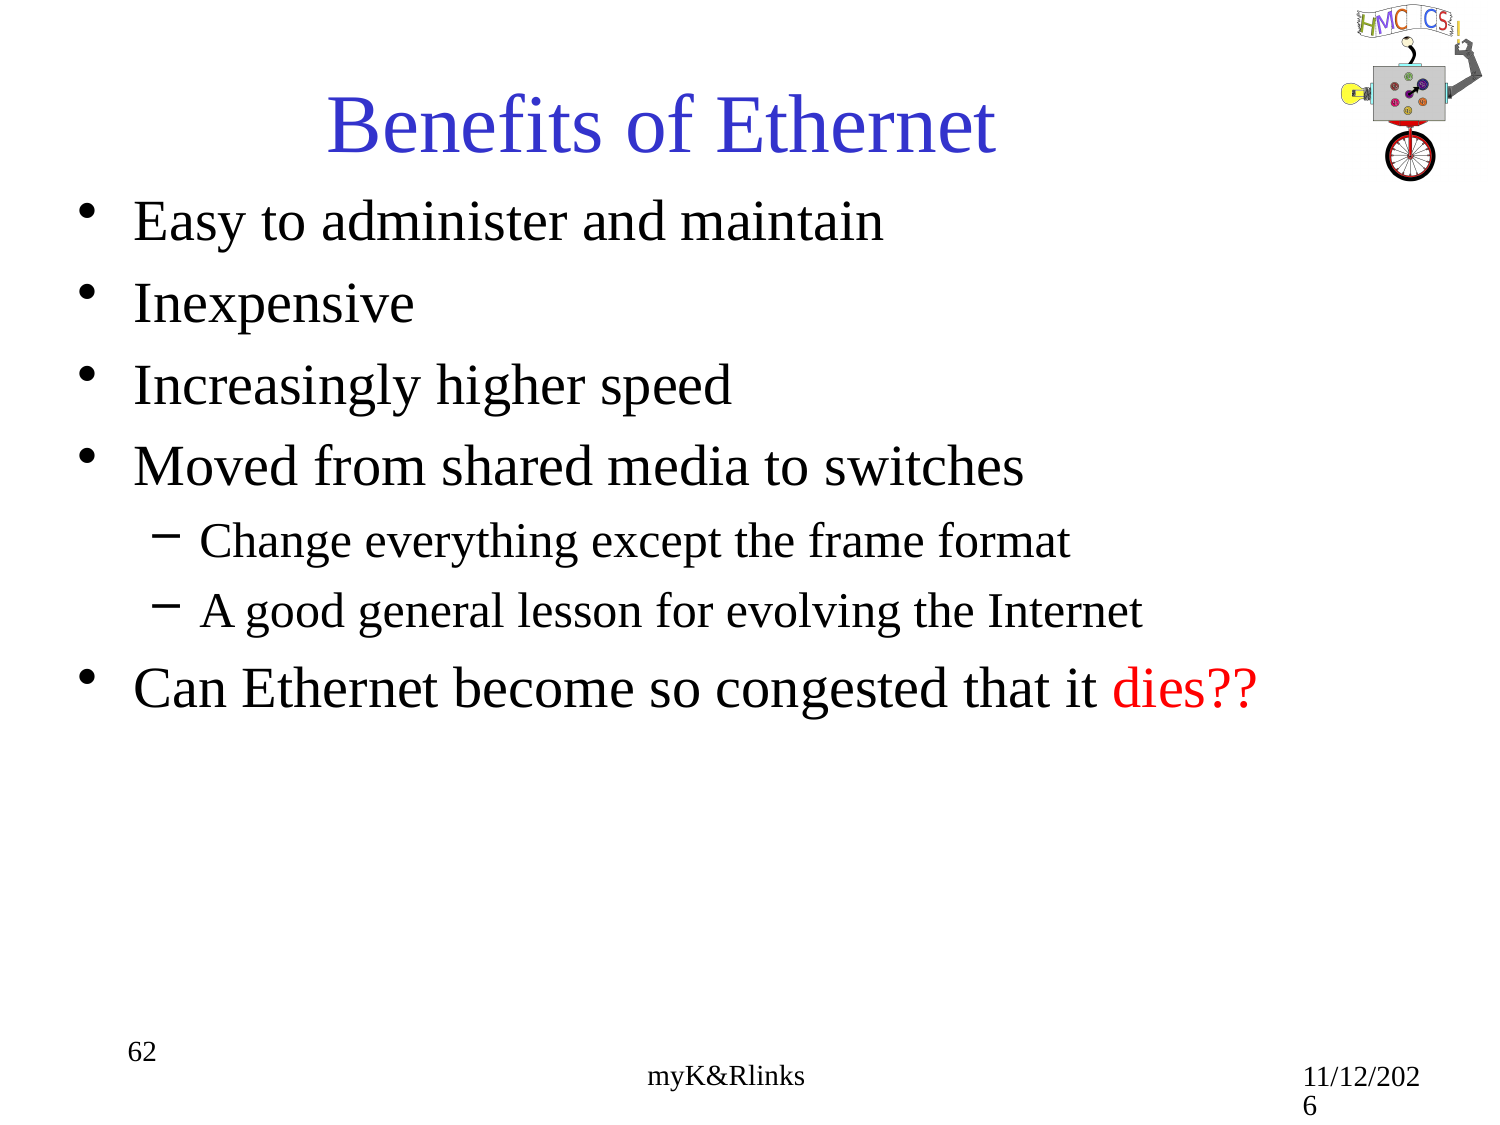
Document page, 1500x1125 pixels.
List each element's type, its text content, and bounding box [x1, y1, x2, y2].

title Benefits of Ethernet [112, 50, 1213, 174]
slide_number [1287, 1049, 1451, 1101]
list Easy to administer and maintain Inexpensive Increasingly higher speed Moved from shared media to switches Change everything except the frame format A good general lesson for evolving the Internet Can Ethernet become so congested that it dies?? [62, 174, 1450, 988]
picture [1337, 1, 1488, 182]
slide_number 62 [112, 1024, 276, 1076]
